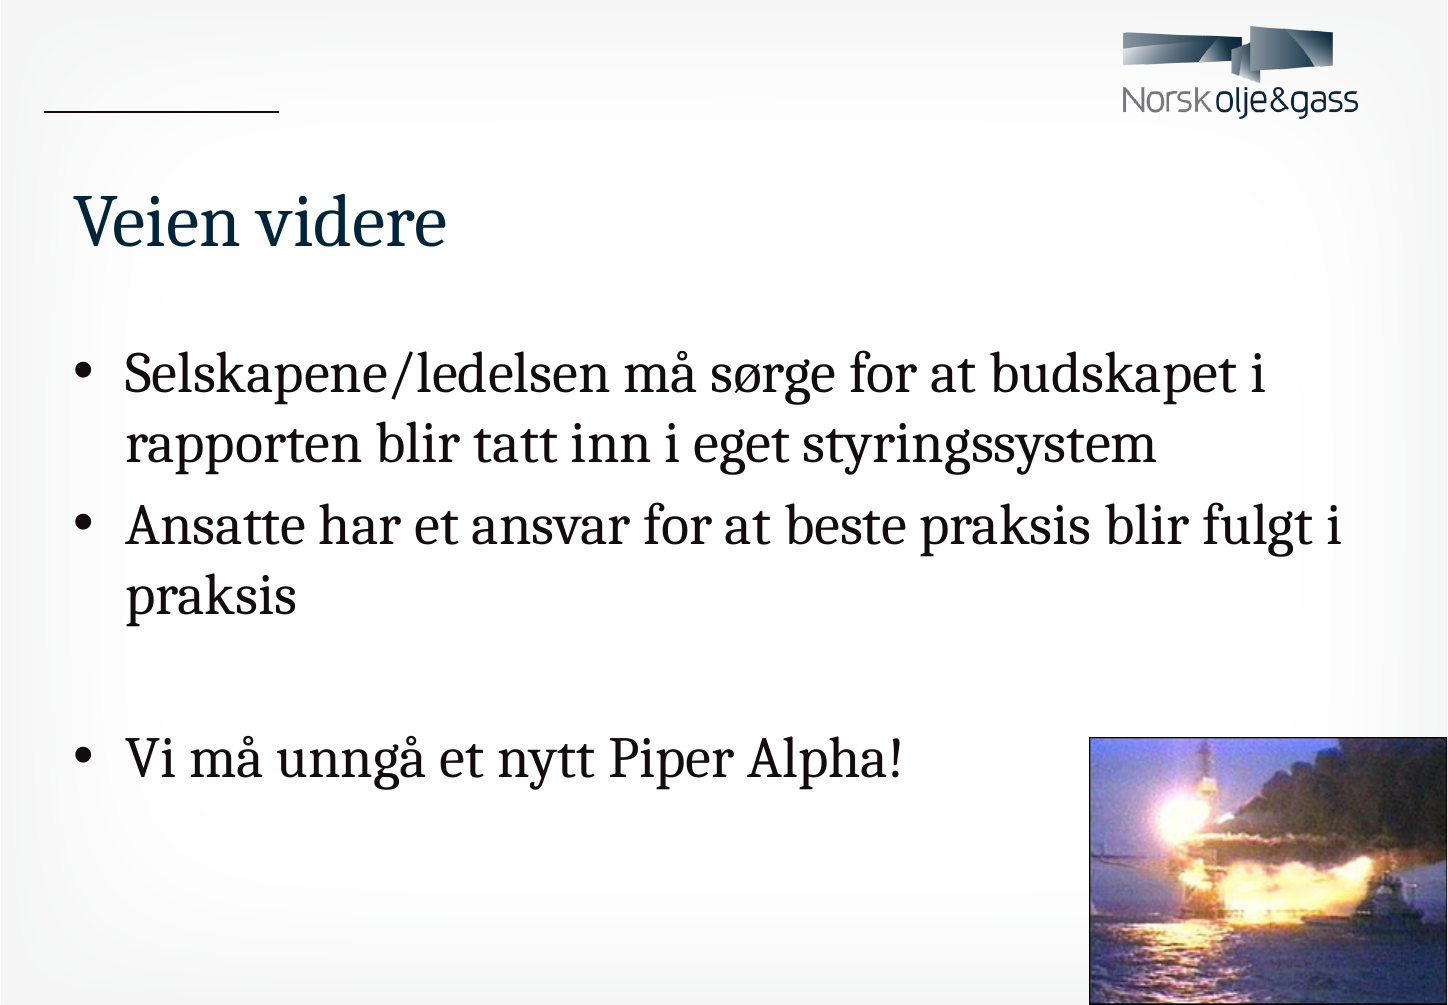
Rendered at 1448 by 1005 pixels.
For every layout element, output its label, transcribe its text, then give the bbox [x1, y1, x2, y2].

picture [1, 0, 1448, 1005]
title Veien videre [73, 171, 1376, 279]
list Selskapene/ledelsen må sørge for at budskapet i rapporten blir tatt inn i eget styringssystem Ansatte har et ansvar for at beste praksis blir fulgt i praksis Vi må unngå et nytt Piper Alpha! [73, 301, 1376, 959]
